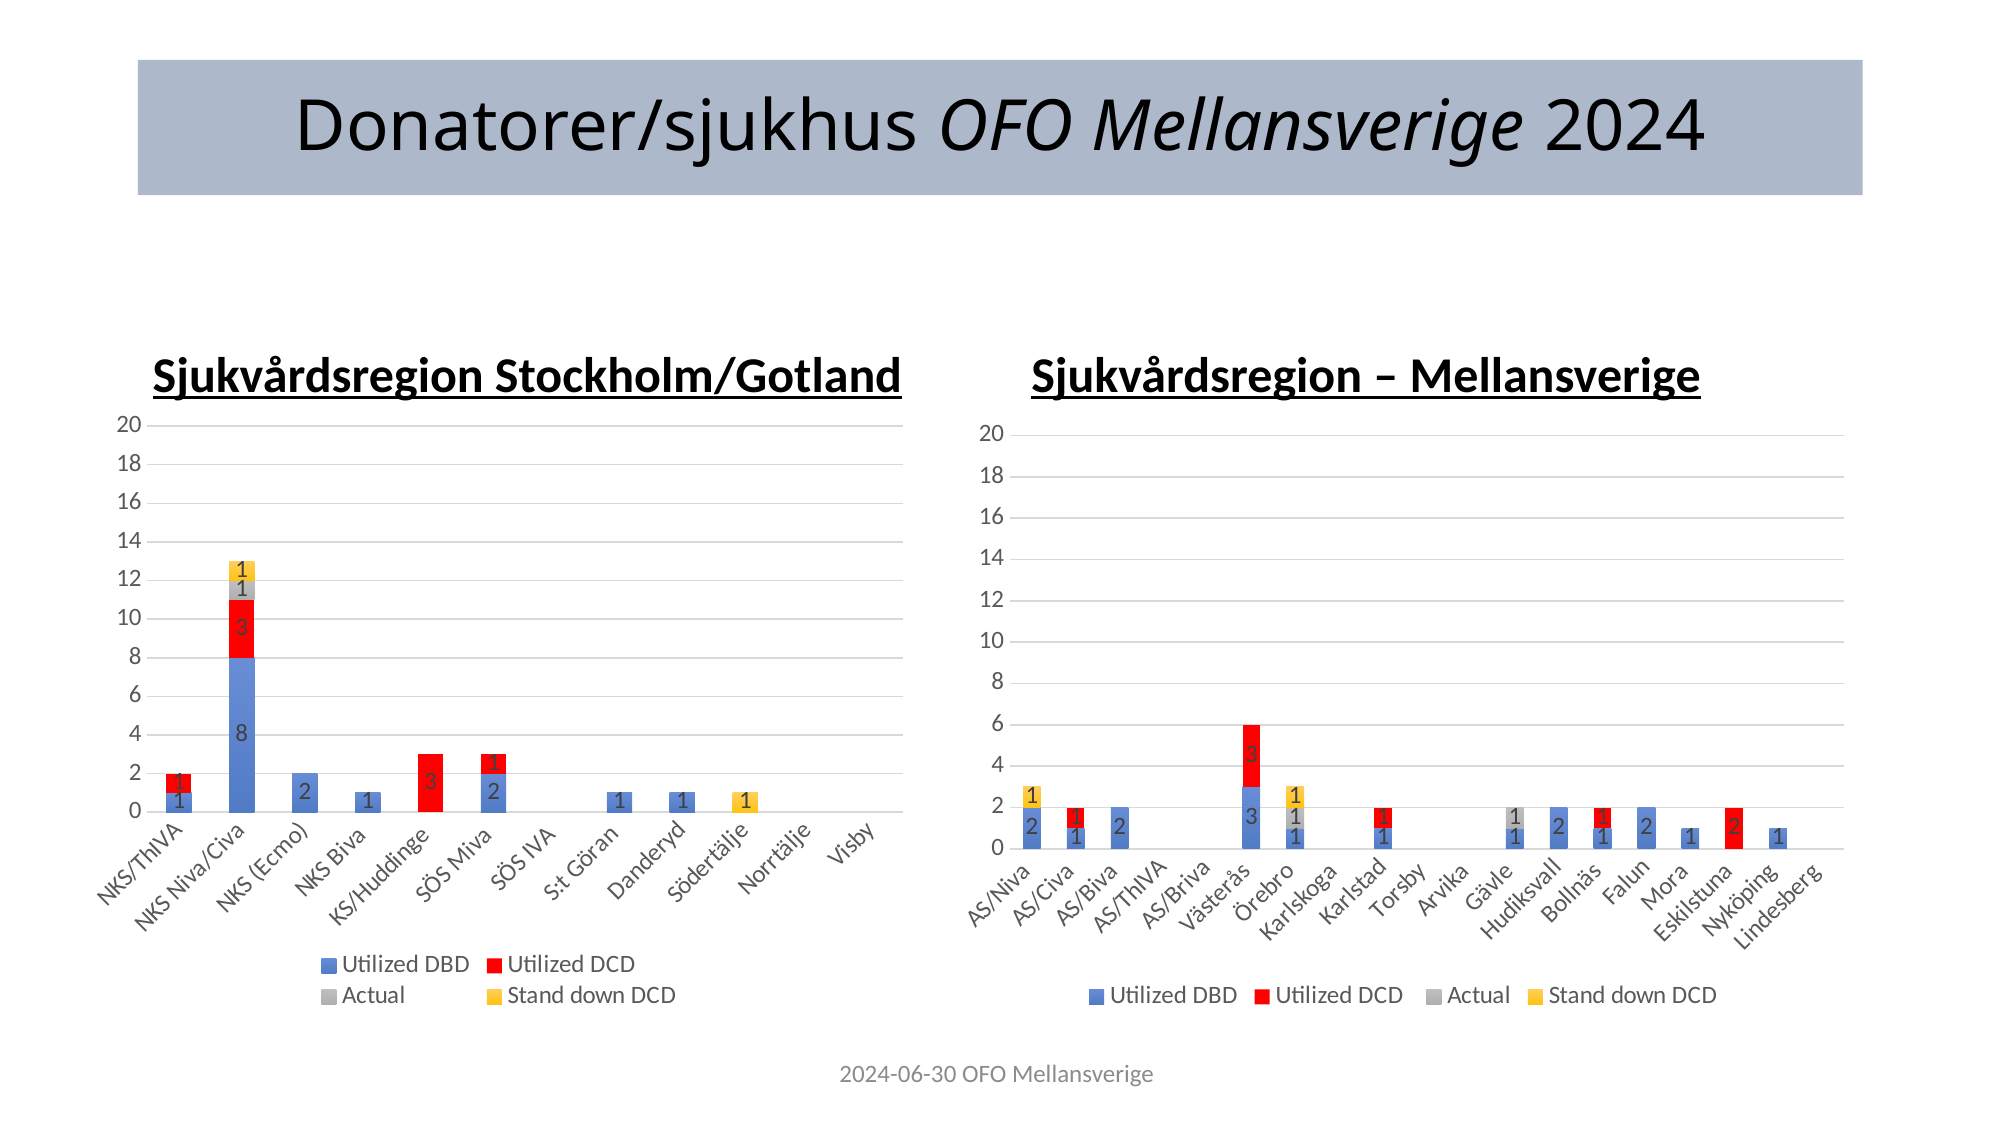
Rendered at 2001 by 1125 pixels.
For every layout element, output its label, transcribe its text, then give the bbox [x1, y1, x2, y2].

chart [943, 410, 1864, 1016]
title Donatorer/sjukhus OFO Mellansverige 2024 [137, 59, 1863, 196]
footer 2024-06-30 OFO Mellansverige [662, 1042, 1338, 1103]
list Sjukvårdsregion – Mellansverige [1016, 275, 1867, 411]
chart [87, 410, 918, 1016]
list Sjukvårdsregion Stockholm/Gotland [137, 275, 984, 411]
